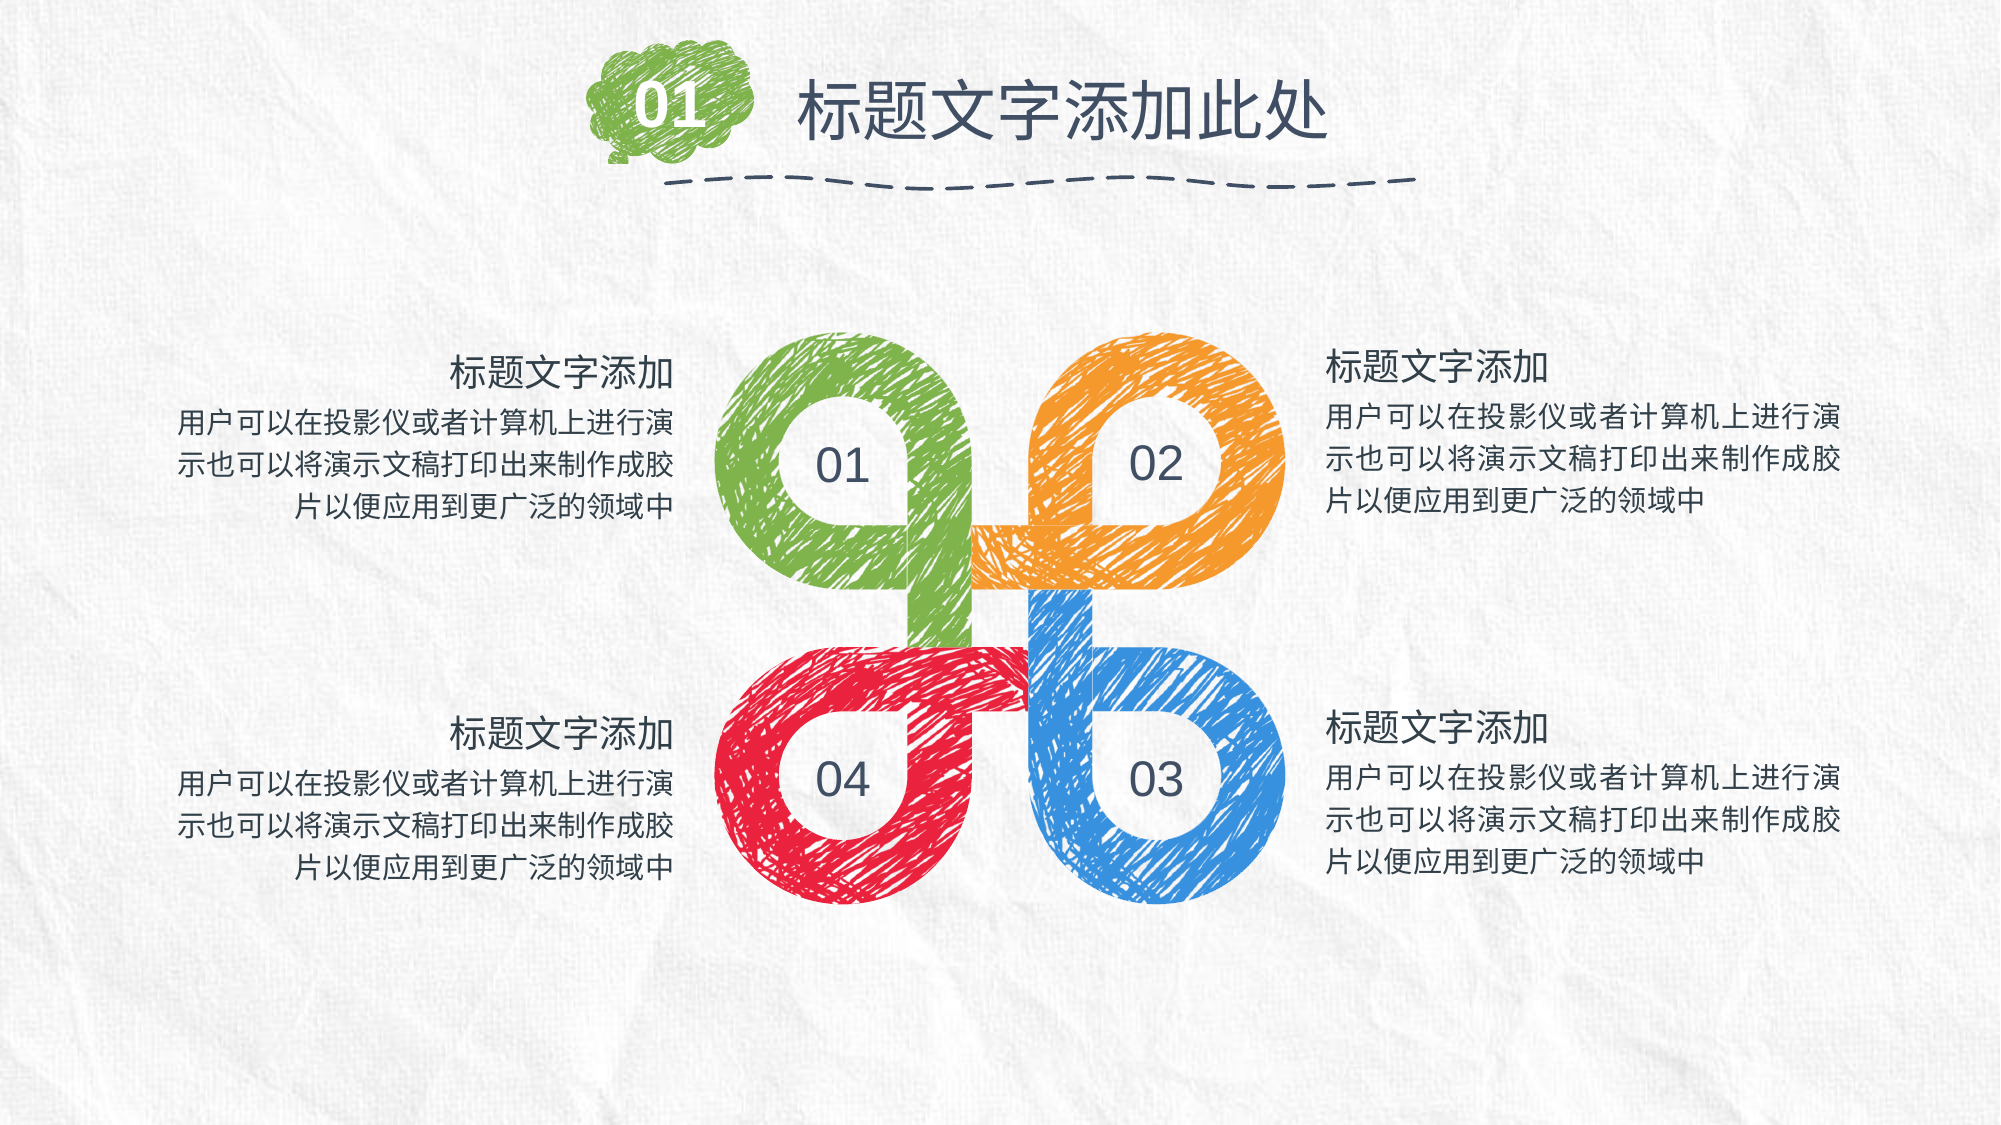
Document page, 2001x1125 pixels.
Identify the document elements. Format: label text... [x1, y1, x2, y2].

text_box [714, 332, 1286, 905]
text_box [143, 693, 690, 889]
text_box [664, 176, 1423, 190]
text_box [614, 38, 756, 139]
text_box [585, 55, 611, 146]
text_box 标题文字添加此处 [781, 61, 1418, 156]
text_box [1310, 326, 1857, 521]
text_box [143, 332, 690, 527]
text_box [596, 149, 697, 185]
text_box 01 [611, 53, 729, 149]
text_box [1310, 687, 1857, 882]
